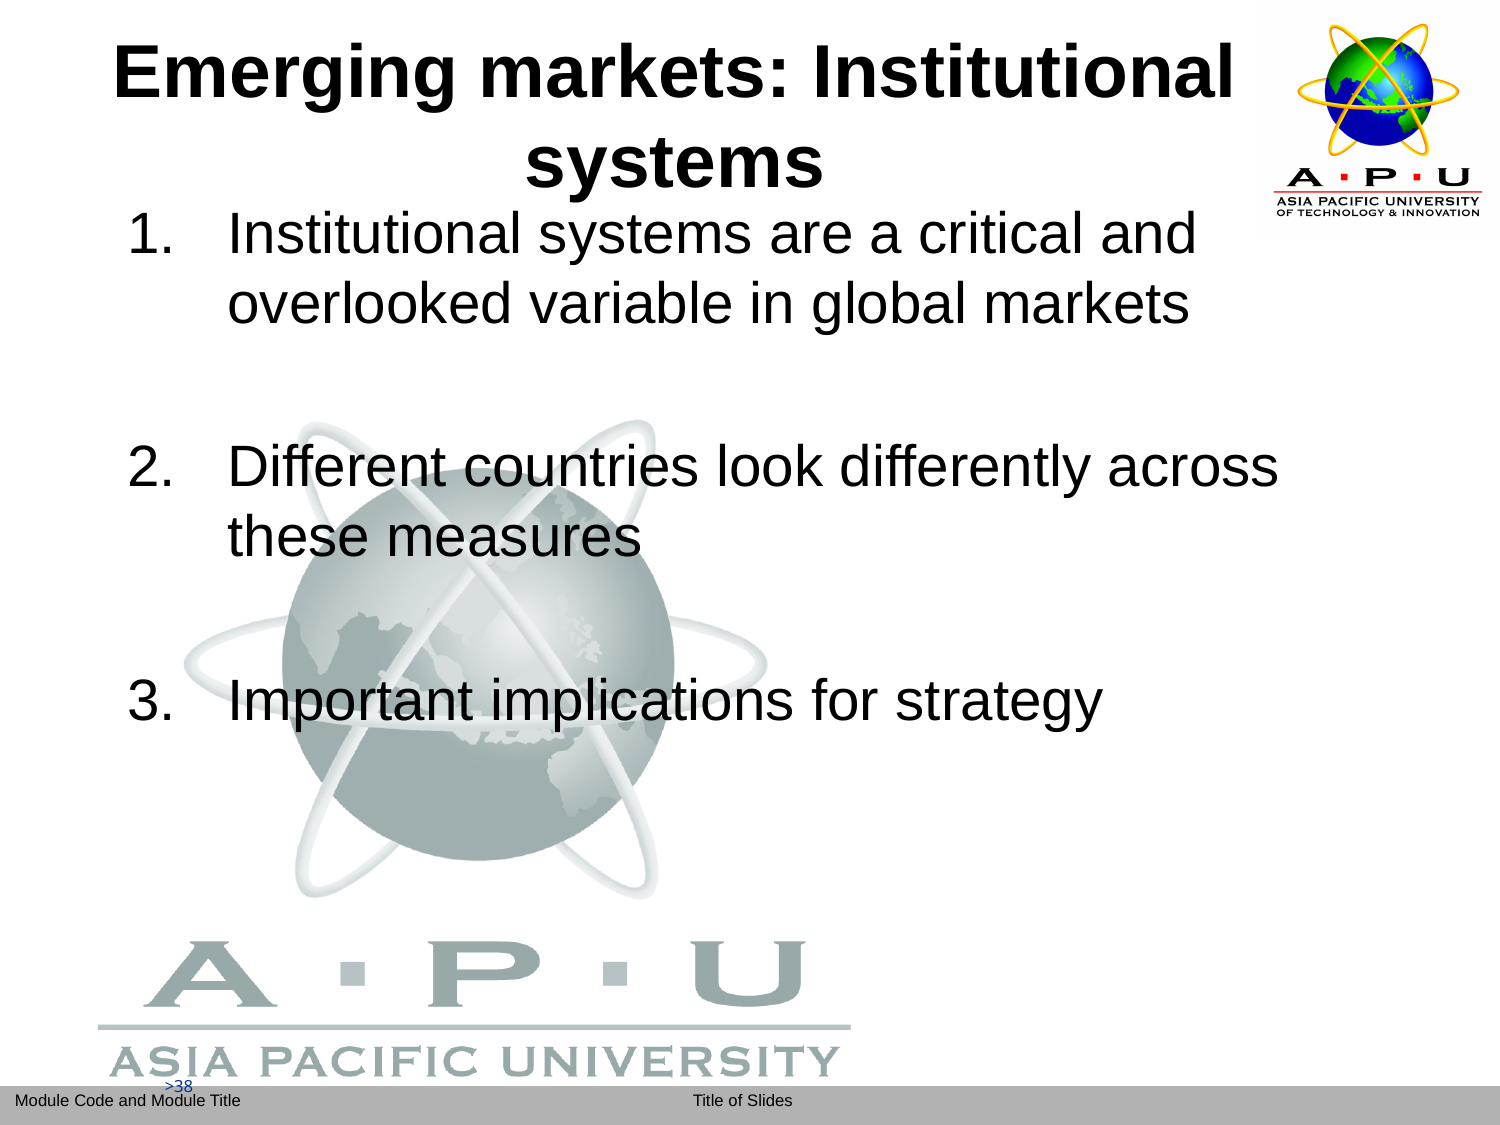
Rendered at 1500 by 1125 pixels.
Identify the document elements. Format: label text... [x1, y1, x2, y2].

text_box >38 [149, 1049, 225, 1125]
list Institutional systems are a critical and overlooked variable in global markets Different countries look differently across these measures Important implications for strategy [112, 187, 1388, 951]
picture [1258, 0, 1500, 241]
title Emerging markets: Institutional systems [0, 49, 1351, 176]
